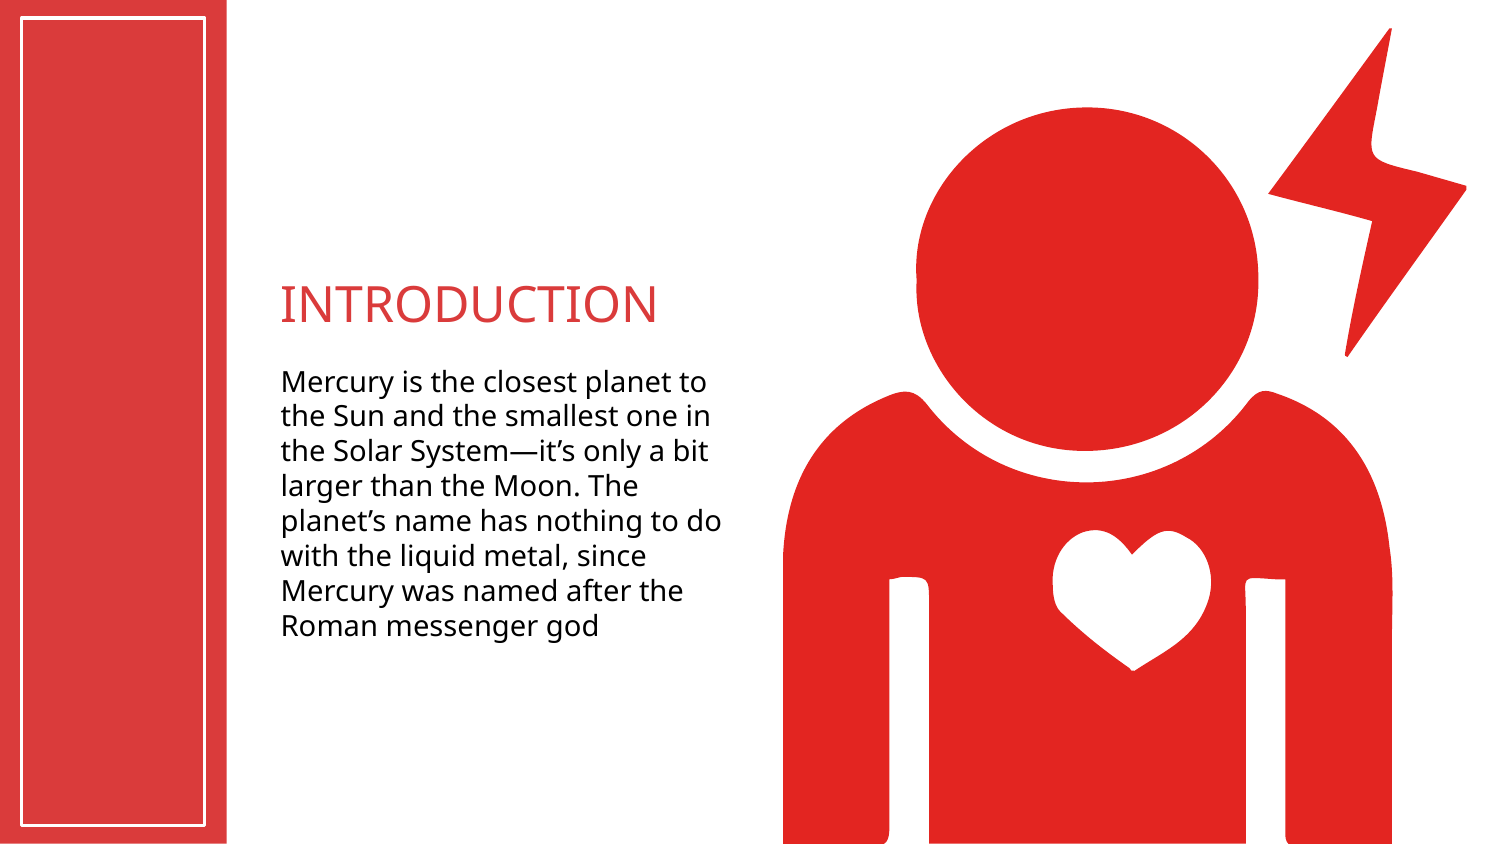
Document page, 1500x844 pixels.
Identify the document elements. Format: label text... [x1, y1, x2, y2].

title INTRODUCTION [265, 255, 727, 347]
picture [782, 28, 1467, 844]
list Mercury is the closest planet to the Sun and the smallest one in the Solar System—it’s only a bit larger than the Moon. The planet’s name has nothing to do with the liquid metal, since Mercury was named after the Roman messenger god [265, 347, 757, 632]
